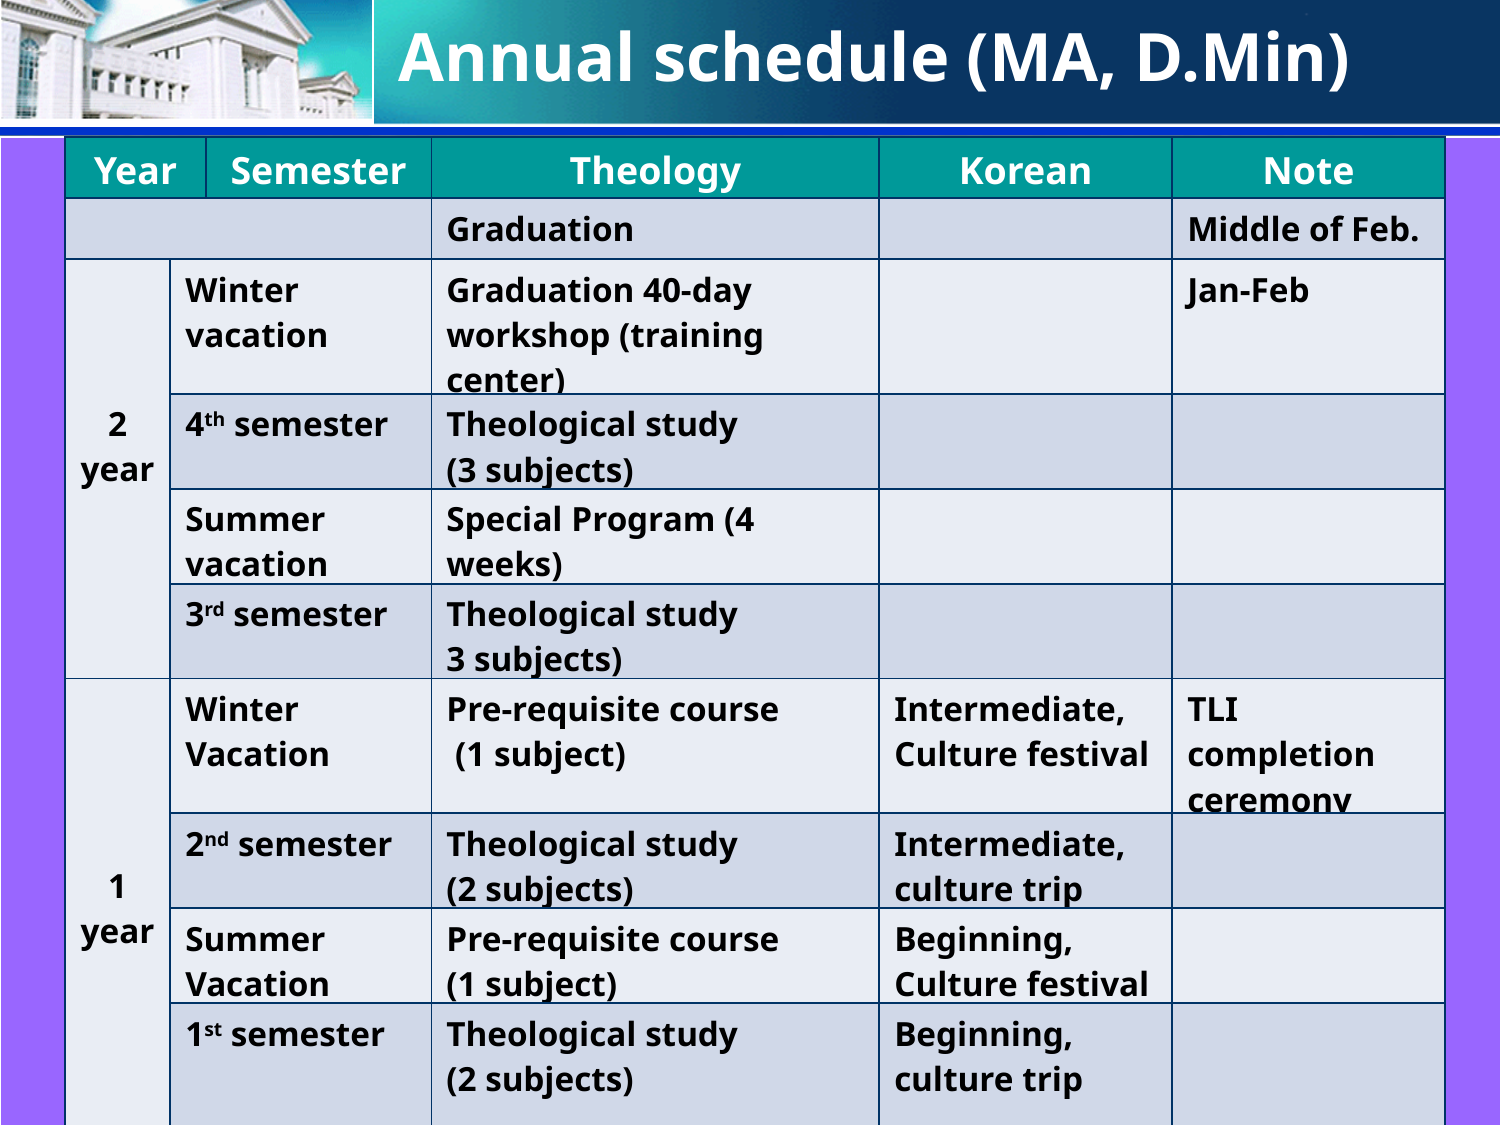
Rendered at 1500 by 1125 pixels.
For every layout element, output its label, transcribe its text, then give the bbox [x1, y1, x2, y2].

table_cell Graduation 40-day workshop (training center) [432, 260, 878, 393]
table_cell Winter vacation [171, 260, 431, 393]
table_header Korean [880, 138, 1171, 197]
table_cell Summer vacation [171, 490, 431, 583]
table_cell 3rd semester [171, 585, 431, 678]
table_cell Winter Vacation [171, 679, 431, 812]
table_cell 1st semester [171, 1004, 431, 1125]
picture [0, 0, 372, 125]
table_cell Beginning, Culture festival [880, 909, 1171, 1002]
table_header Note [1173, 138, 1444, 197]
table_cell 4th semester [171, 395, 431, 488]
table_cell [880, 199, 1171, 258]
table_cell 2 year [66, 260, 169, 678]
table_cell Special Program (4 weeks) [432, 490, 878, 583]
table_cell [66, 199, 431, 258]
picture [374, 0, 1500, 125]
table_cell Theological study (2 subjects) [432, 814, 878, 907]
table_cell [1173, 909, 1444, 1002]
table_cell Graduation [432, 199, 878, 258]
table_cell Middle of Feb. [1173, 199, 1444, 258]
table_cell [1173, 585, 1444, 678]
table_cell [1173, 490, 1444, 583]
table_cell [880, 585, 1171, 678]
table_header Theology [432, 138, 878, 197]
table_cell Intermediate, Culture festival [880, 679, 1171, 812]
table_cell [1173, 395, 1444, 488]
table_header Semester [207, 138, 431, 197]
table_cell Beginning, culture trip [880, 1004, 1171, 1125]
table_cell Summer Vacation [171, 909, 431, 1002]
table_cell Jan-Feb [1173, 260, 1444, 393]
table_cell Theological study (3 subjects) [432, 395, 878, 488]
table_cell Theological study 3 subjects) [432, 585, 878, 678]
table_cell [1173, 814, 1444, 907]
table_cell Theological study (2 subjects) [432, 1004, 878, 1125]
table_cell [1173, 1004, 1444, 1125]
table_cell 1 year [66, 679, 169, 1125]
table_cell 2nd semester [171, 814, 431, 907]
table_cell [880, 490, 1171, 583]
table_cell Pre-requisite course (1 subject) [432, 679, 878, 812]
table_cell TLI completion ceremony [1173, 679, 1444, 812]
table_cell Pre-requisite course (1 subject) [432, 909, 878, 1002]
text_box Annual schedule (MA, D.Min) [383, 7, 1459, 102]
table_cell Intermediate, culture trip [880, 814, 1171, 907]
table_cell [880, 395, 1171, 488]
table_header Year [66, 138, 205, 197]
table_cell [880, 260, 1171, 393]
